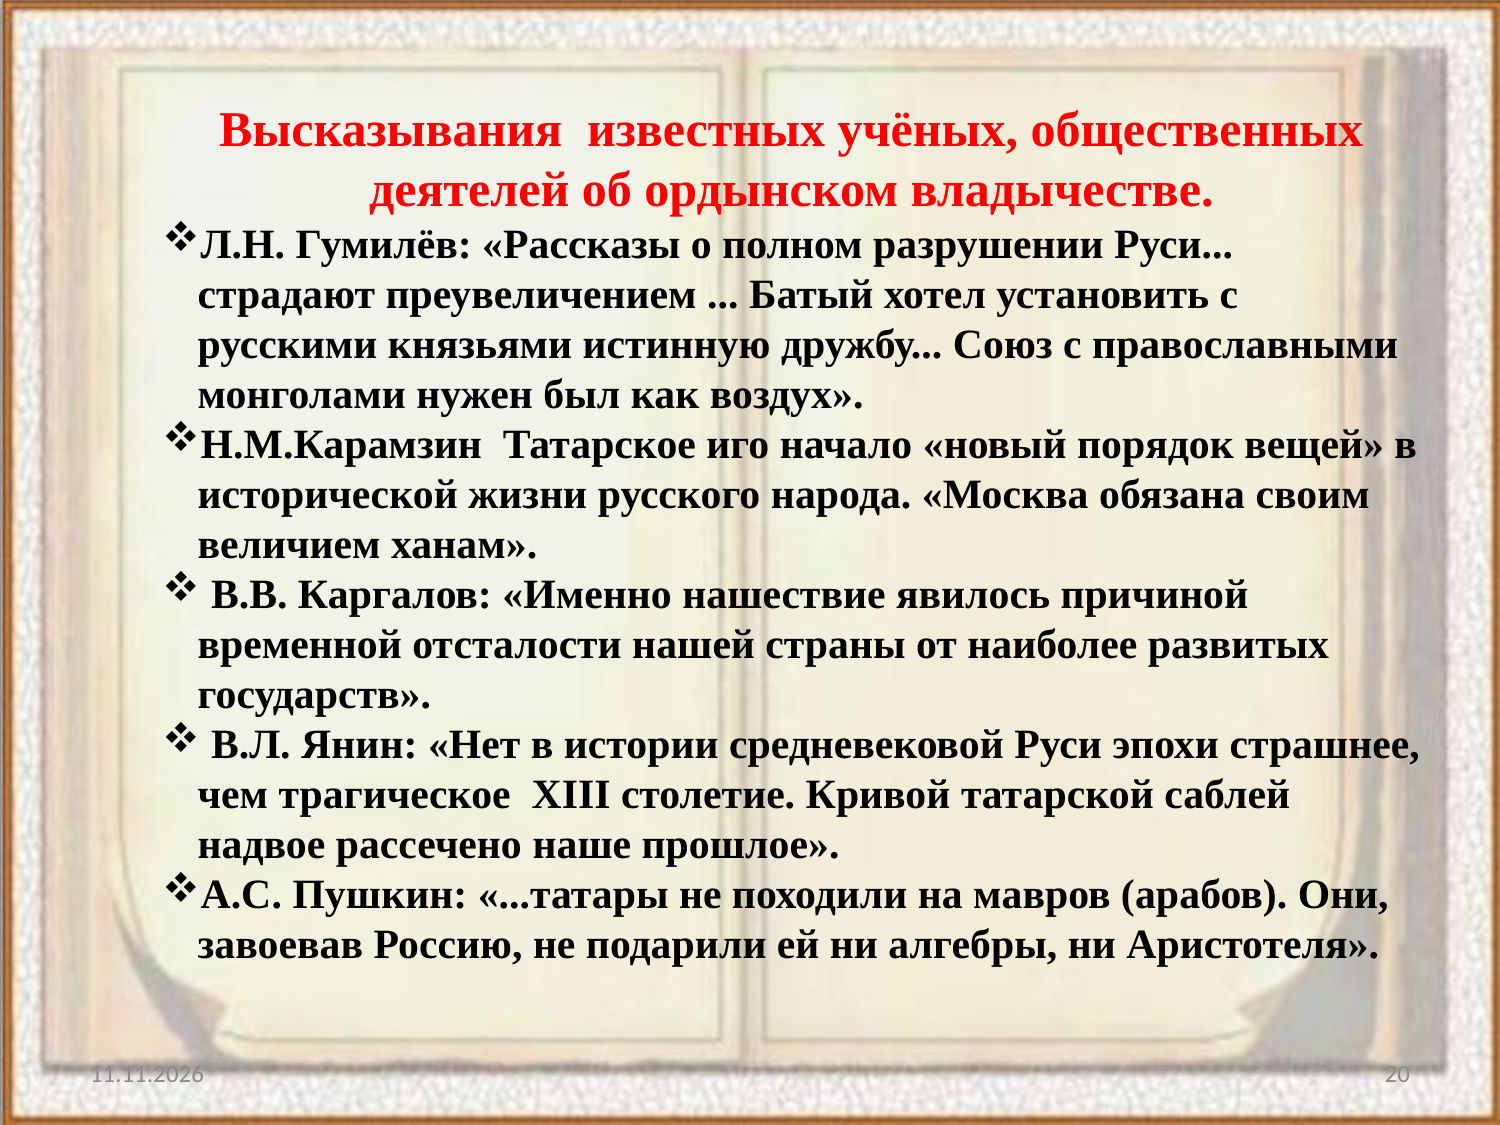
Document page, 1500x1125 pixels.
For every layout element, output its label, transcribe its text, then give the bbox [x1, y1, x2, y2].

text_box Высказывания известных учёных, общественных деятелей об ордынском владычестве. Л.Н. Гумилёв: «Рассказы о полном разрушении Руси... страдают преувеличением ... Батый хотел установить с русскими князьями истинную дружбу... Союз с православными монголами нужен был как воздух». Н.М.Карамзин Татарское иго начало «новый порядок вещей» в исторической жизни русского народа. «Москва обязана своим величием ханам». В.В. Каргалов: «Именно нашествие явилось причиной временной отсталости нашей страны от наиболее развитых государств». В.Л. Янин: «Нет в истории средневековой Руси эпохи страшнее, чем трагическое ХIII столетие. Кривой татарской саблей надвое рассечено наше прошлое». А.С. Пушкин: «...татары не походили на мавров (арабов). Они, завоевав Россию, не подарили ей ни алгебры, ни Аристотеля». [147, 89, 1436, 975]
slide_number 20 [1074, 1042, 1425, 1103]
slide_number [75, 1042, 425, 1103]
picture [0, 0, 1500, 1125]
